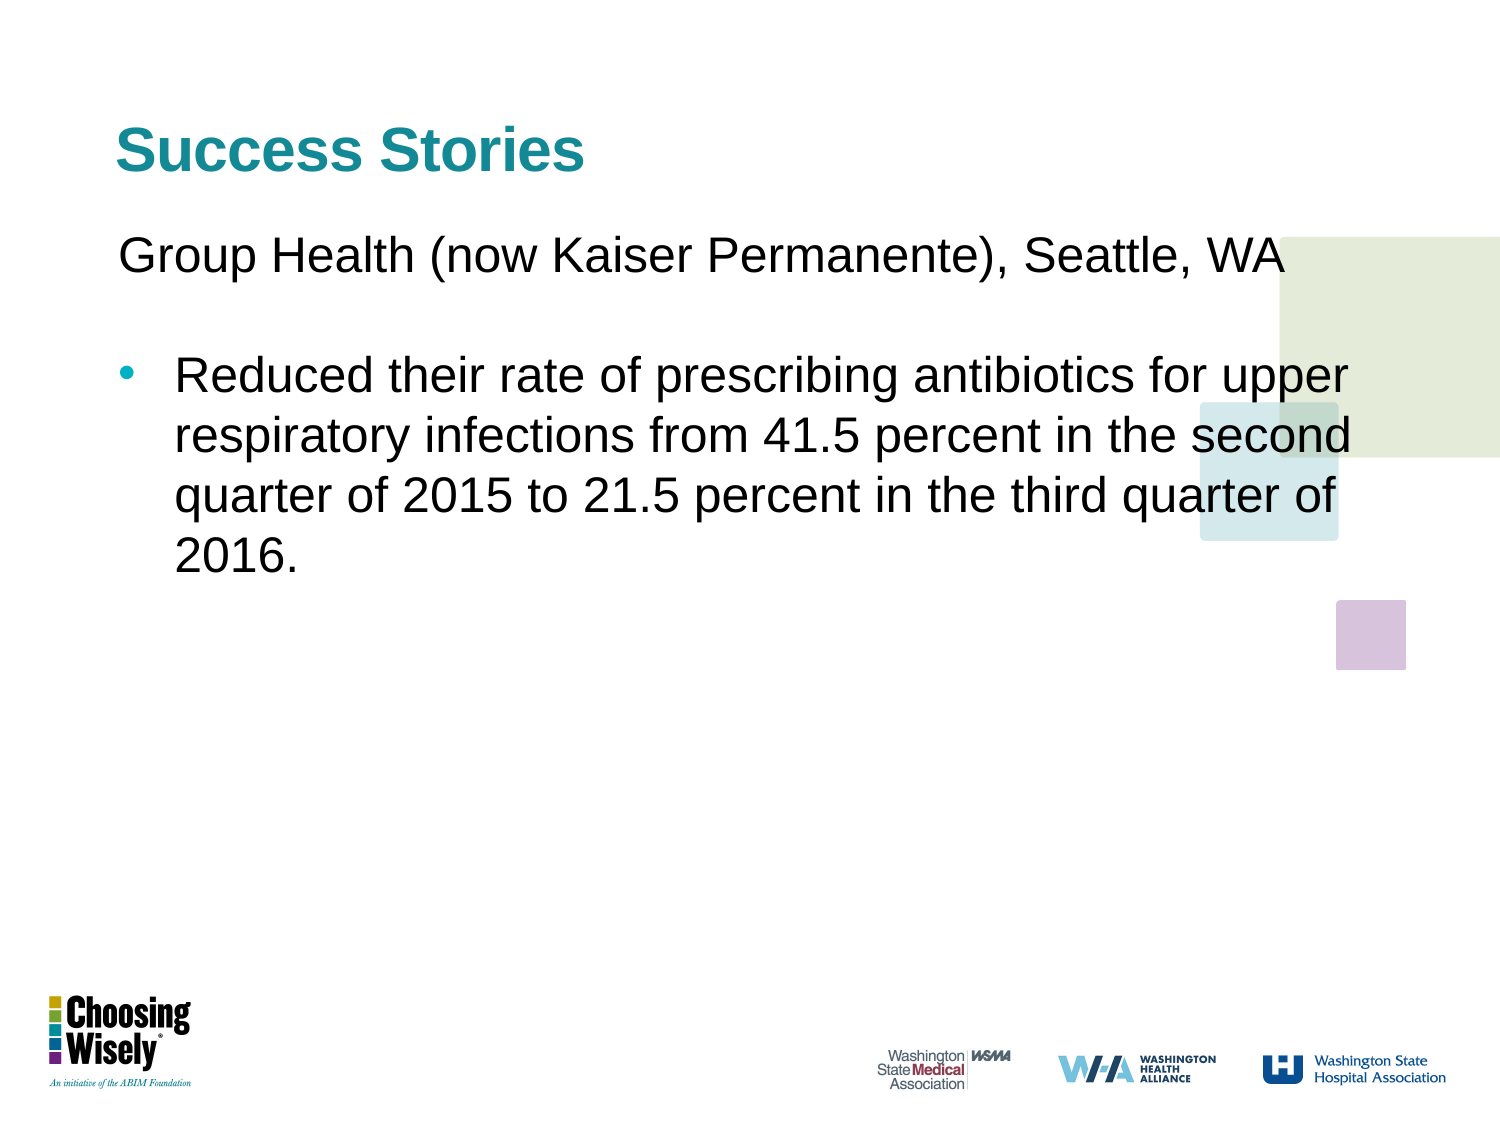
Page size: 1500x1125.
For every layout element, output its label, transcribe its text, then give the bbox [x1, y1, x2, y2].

picture [1164, 195, 1500, 704]
title Success Stories [100, 101, 1389, 208]
list Group Health (now Kaiser Permanente), Seattle, WA Reduced their rate of prescribing antibiotics for upper respiratory infections from 41.5 percent in the second quarter of 2015 to 21.5 percent in the third quarter of 2016. [100, 215, 1389, 965]
picture [0, 965, 1500, 1125]
